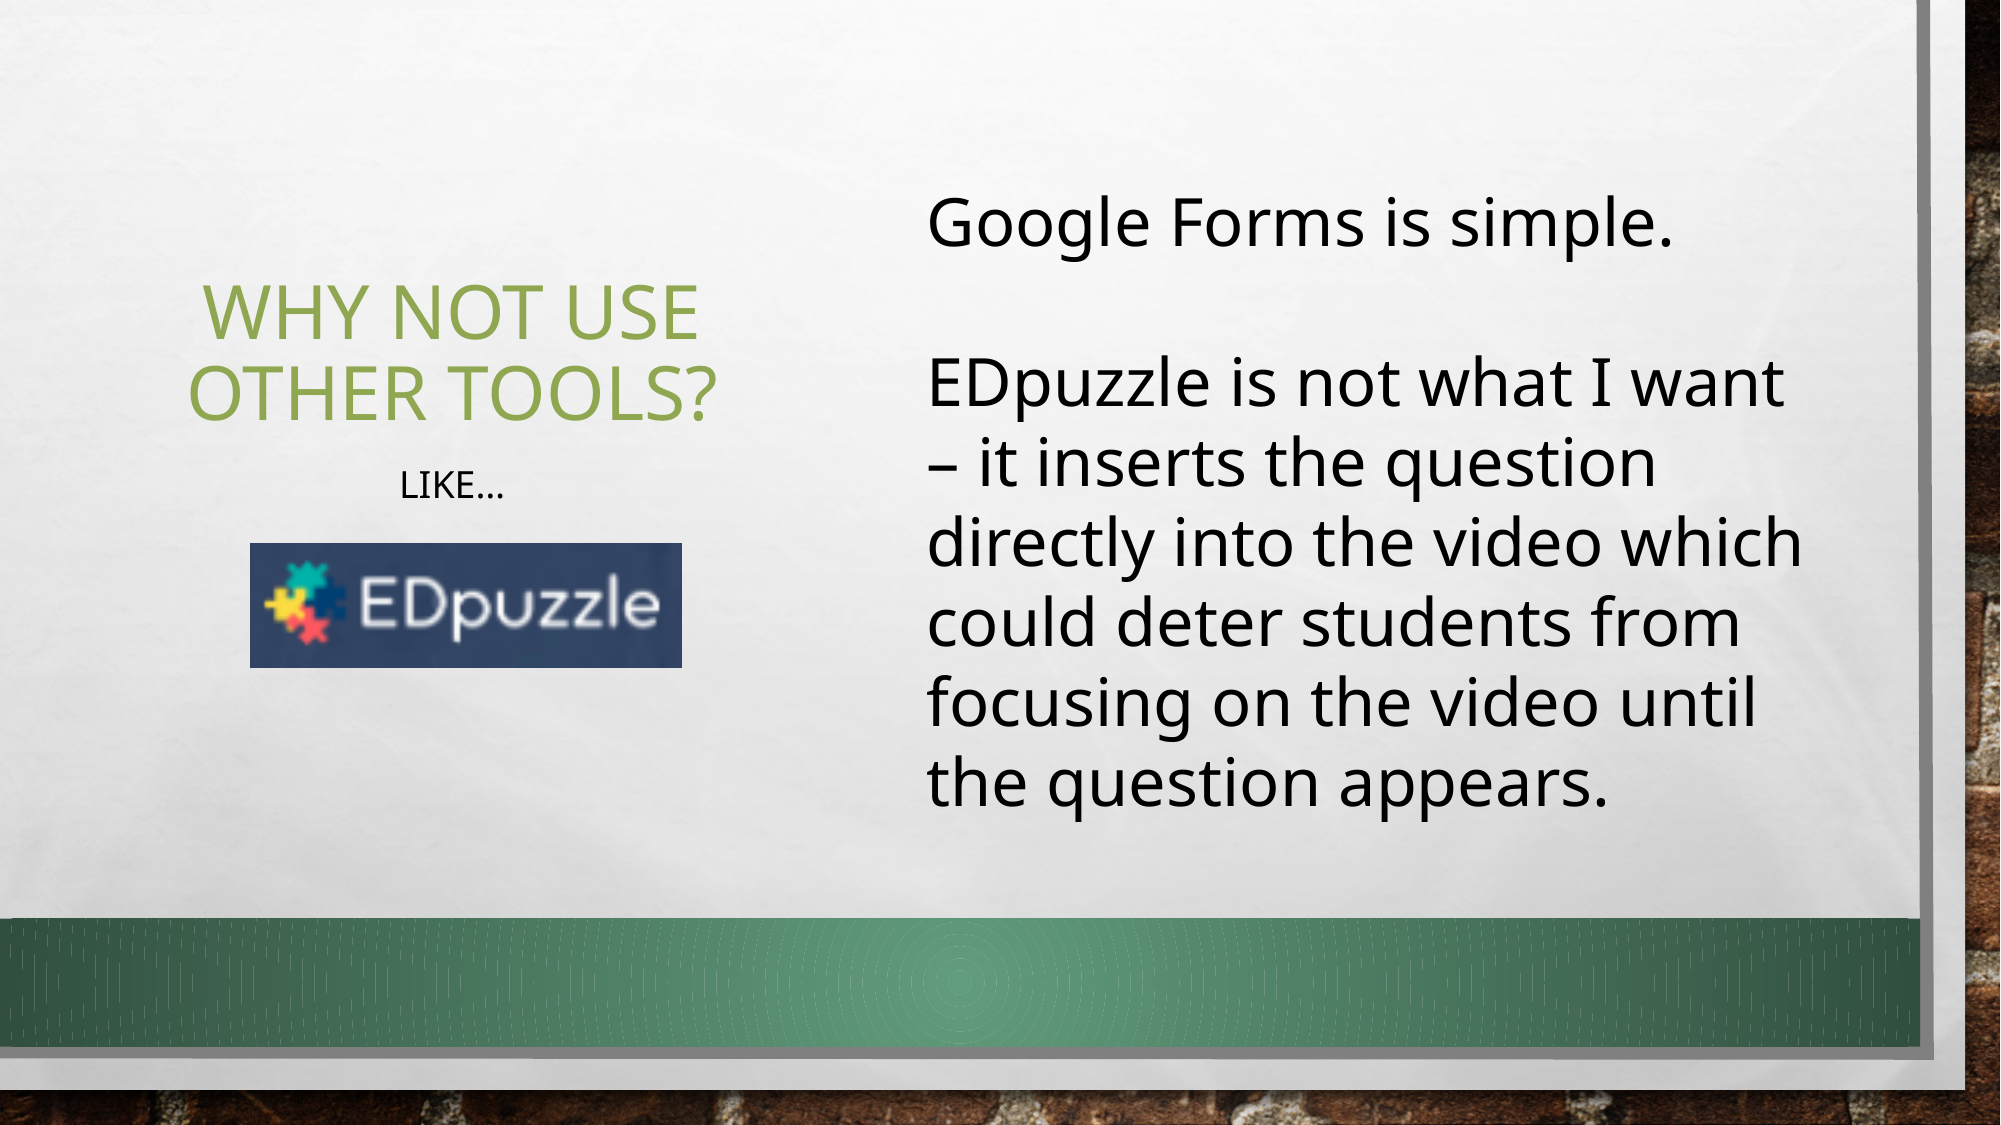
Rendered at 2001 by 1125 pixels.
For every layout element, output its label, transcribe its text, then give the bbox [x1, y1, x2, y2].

text_box Google Forms is simple. EDpuzzle is not what I want – it inserts the question directly into the video which could deter students from focusing on the video until the question appears. [911, 172, 1838, 917]
title Why not use other tools? [113, 112, 791, 444]
list Like… [113, 444, 791, 882]
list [250, 542, 682, 668]
picture [0, 0, 2000, 1125]
